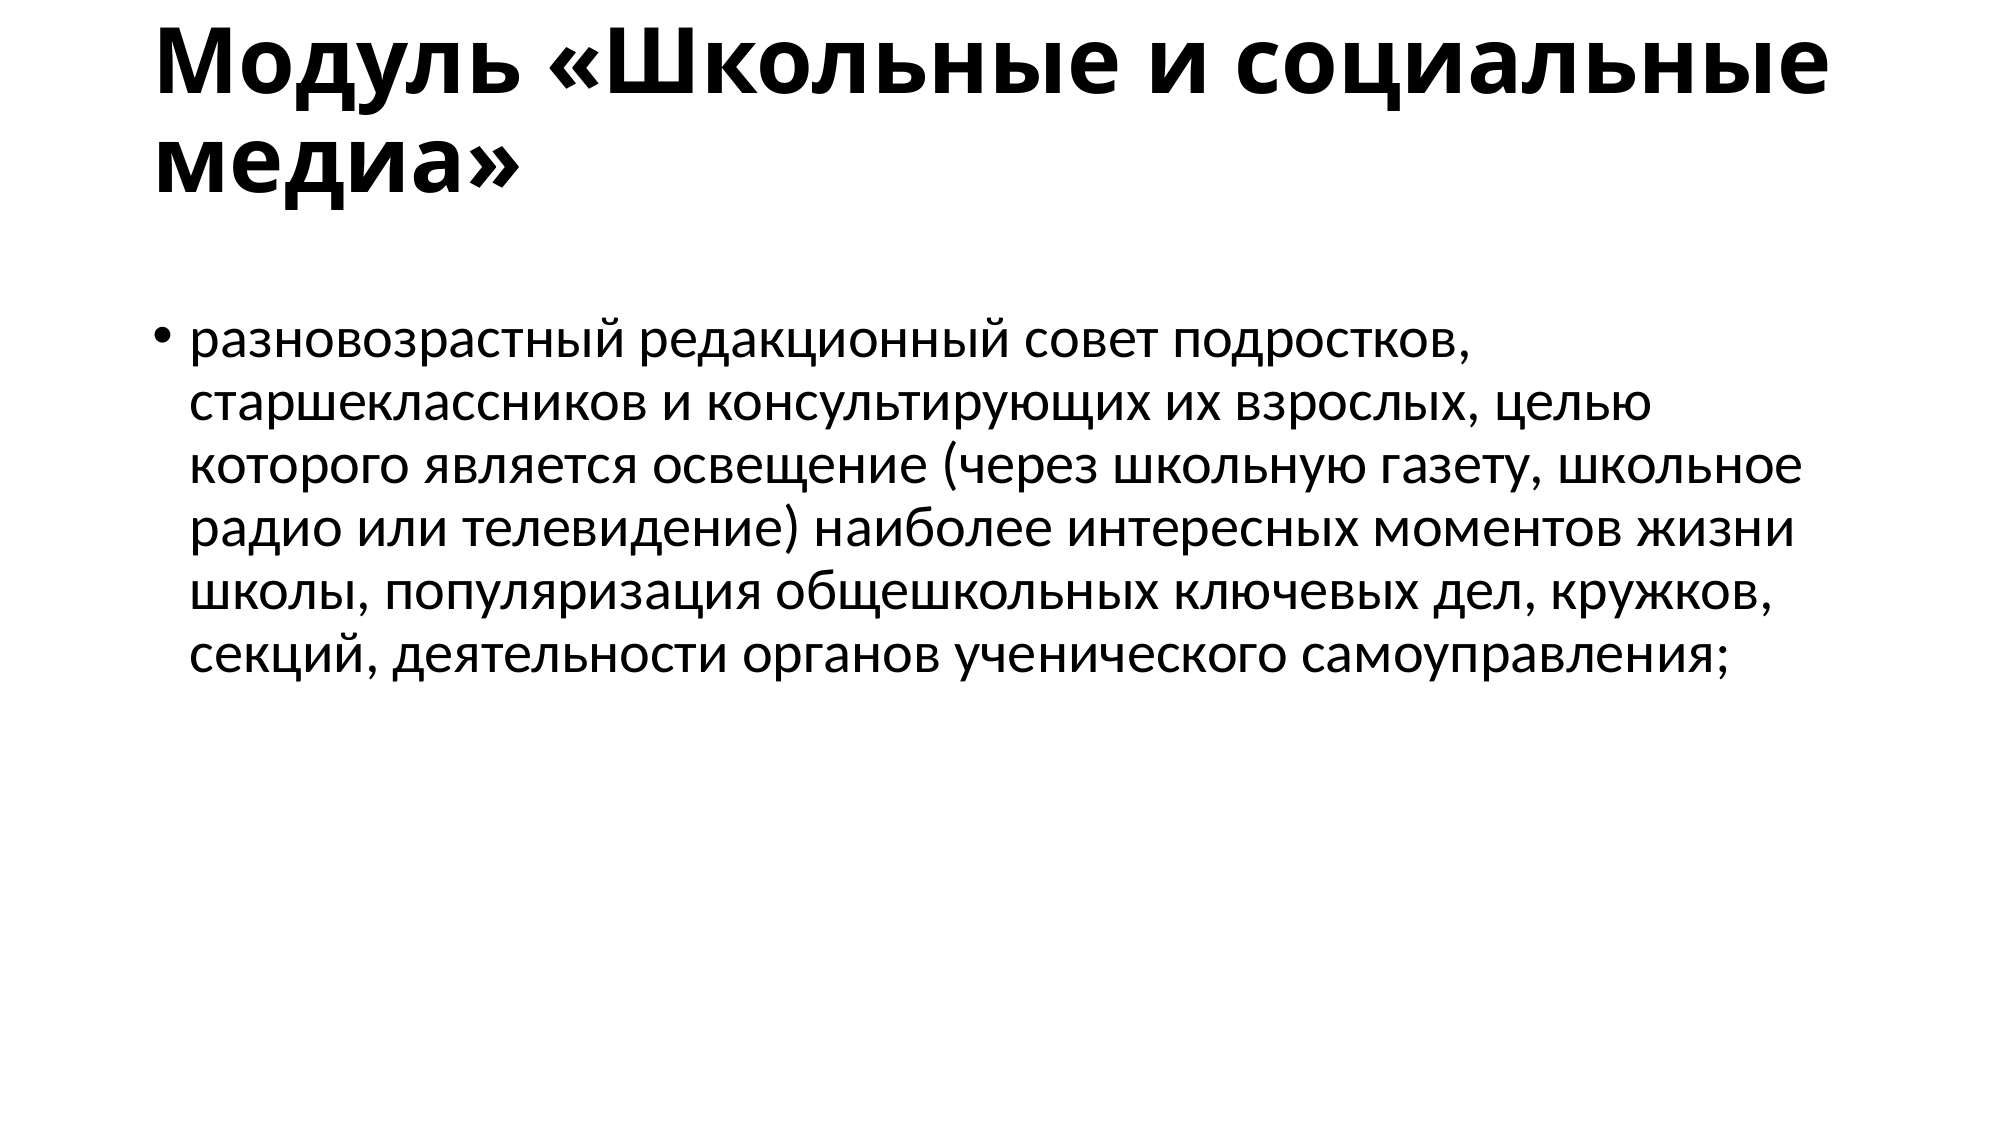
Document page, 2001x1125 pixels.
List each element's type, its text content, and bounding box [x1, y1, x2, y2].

title Модуль «Школьные и социальные медиа» [137, 59, 1863, 278]
list разновозрастный редакционный совет подростков, старшеклассников и консультирующих их взрослых, целью которого является освещение (через школьную газету, школьное радио или телевидение) наиболее интересных моментов жизни школы, популяризация общешкольных ключевых дел, кружков, секций, деятельности органов ученического самоуправления; [137, 299, 1863, 1014]
